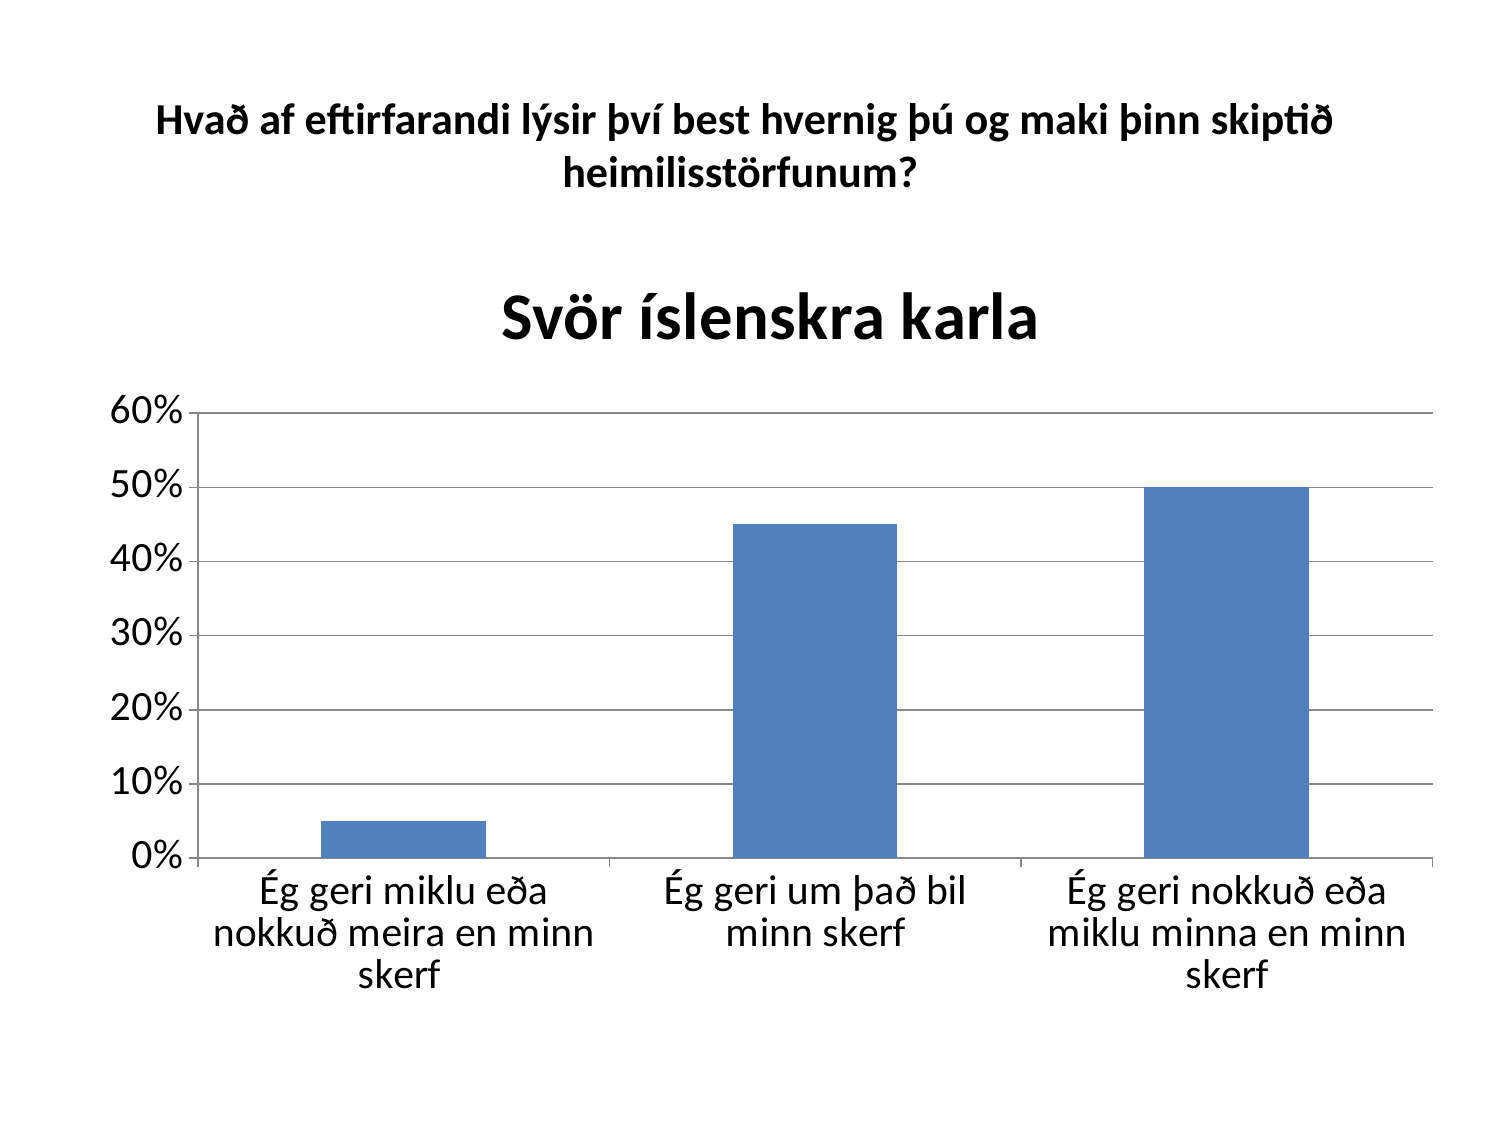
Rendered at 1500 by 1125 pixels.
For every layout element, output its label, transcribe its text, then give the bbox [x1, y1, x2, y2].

chart [81, 245, 1461, 1016]
title Hvað af eftirfarandi lýsir því best hvernig þú og maki þinn skiptið heimilisstörfunum? [70, 82, 1421, 270]
